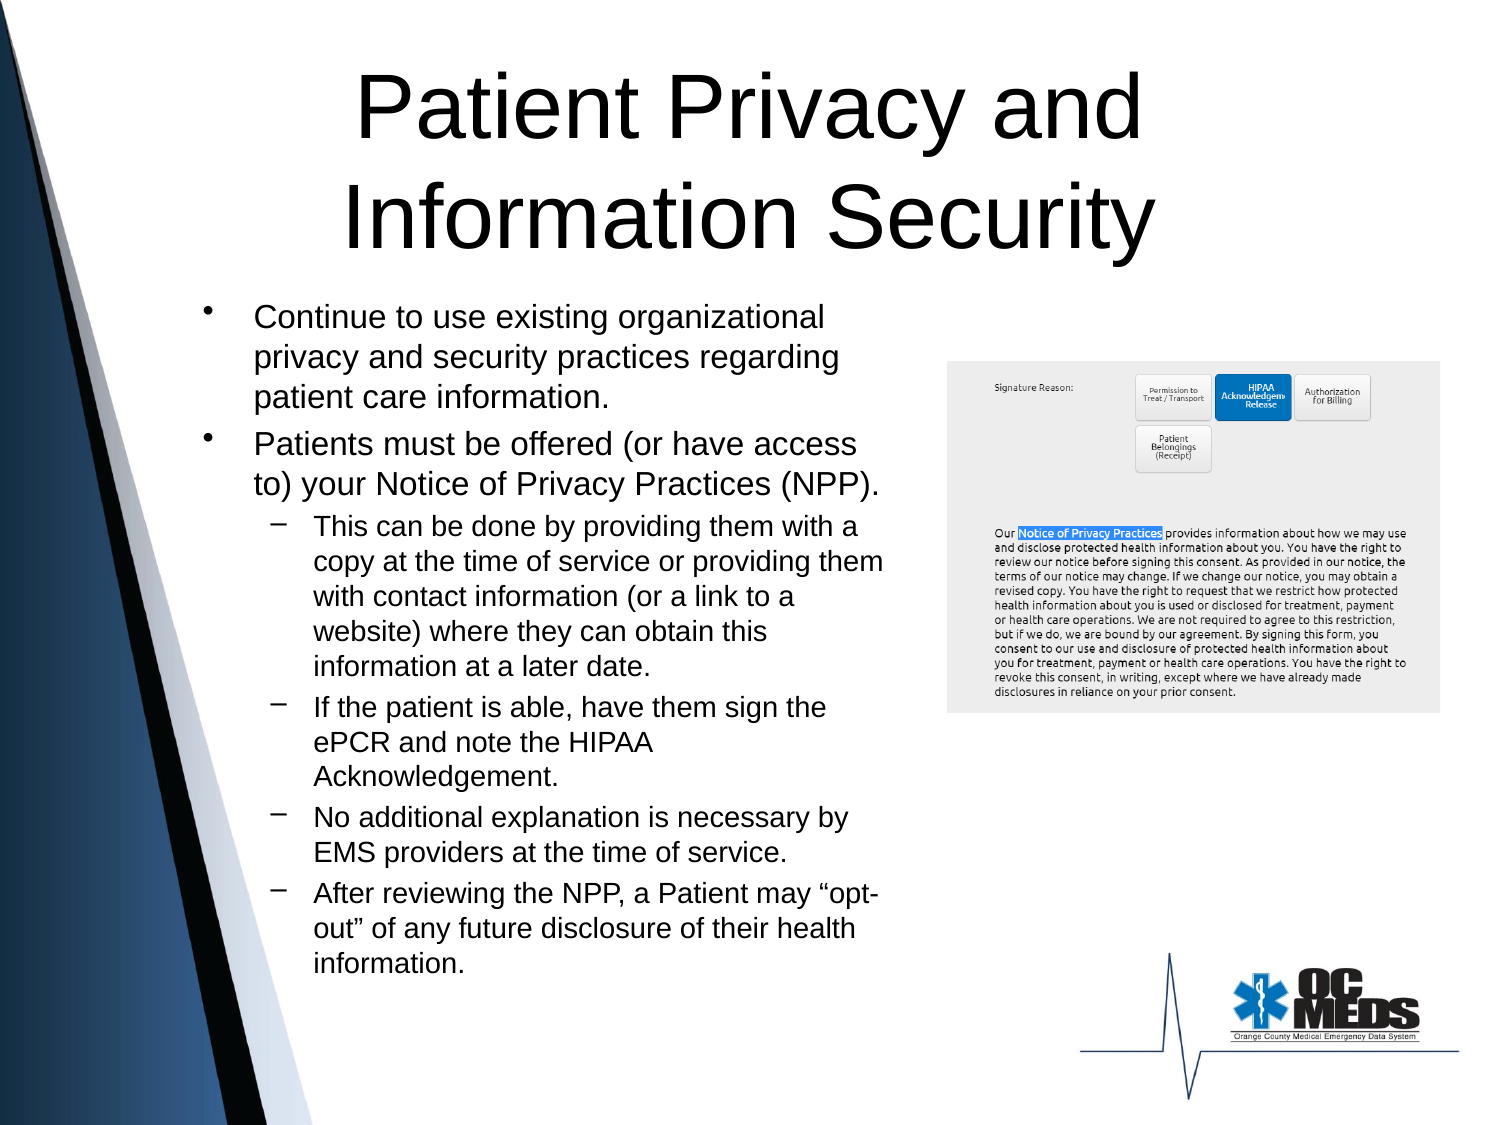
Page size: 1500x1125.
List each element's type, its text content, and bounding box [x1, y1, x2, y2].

picture [0, 0, 1500, 1125]
list Continue to use existing organizational privacy and security practices regarding patient care information. Patients must be offered (or have access to) your Notice of Privacy Practices (NPP). This can be done by providing them with a copy at the time of service or providing them with contact information (or a link to a website) where they can obtain this information at a later date. If the patient is able, have them sign the ePCR and note the HIPAA Acknowledgement. No additional explanation is necessary by EMS providers at the time of service. After reviewing the NPP, a Patient may “opt-out” of any future disclosure of their health information. [187, 287, 911, 1026]
title Patient Privacy and Information Security [102, 74, 1398, 239]
